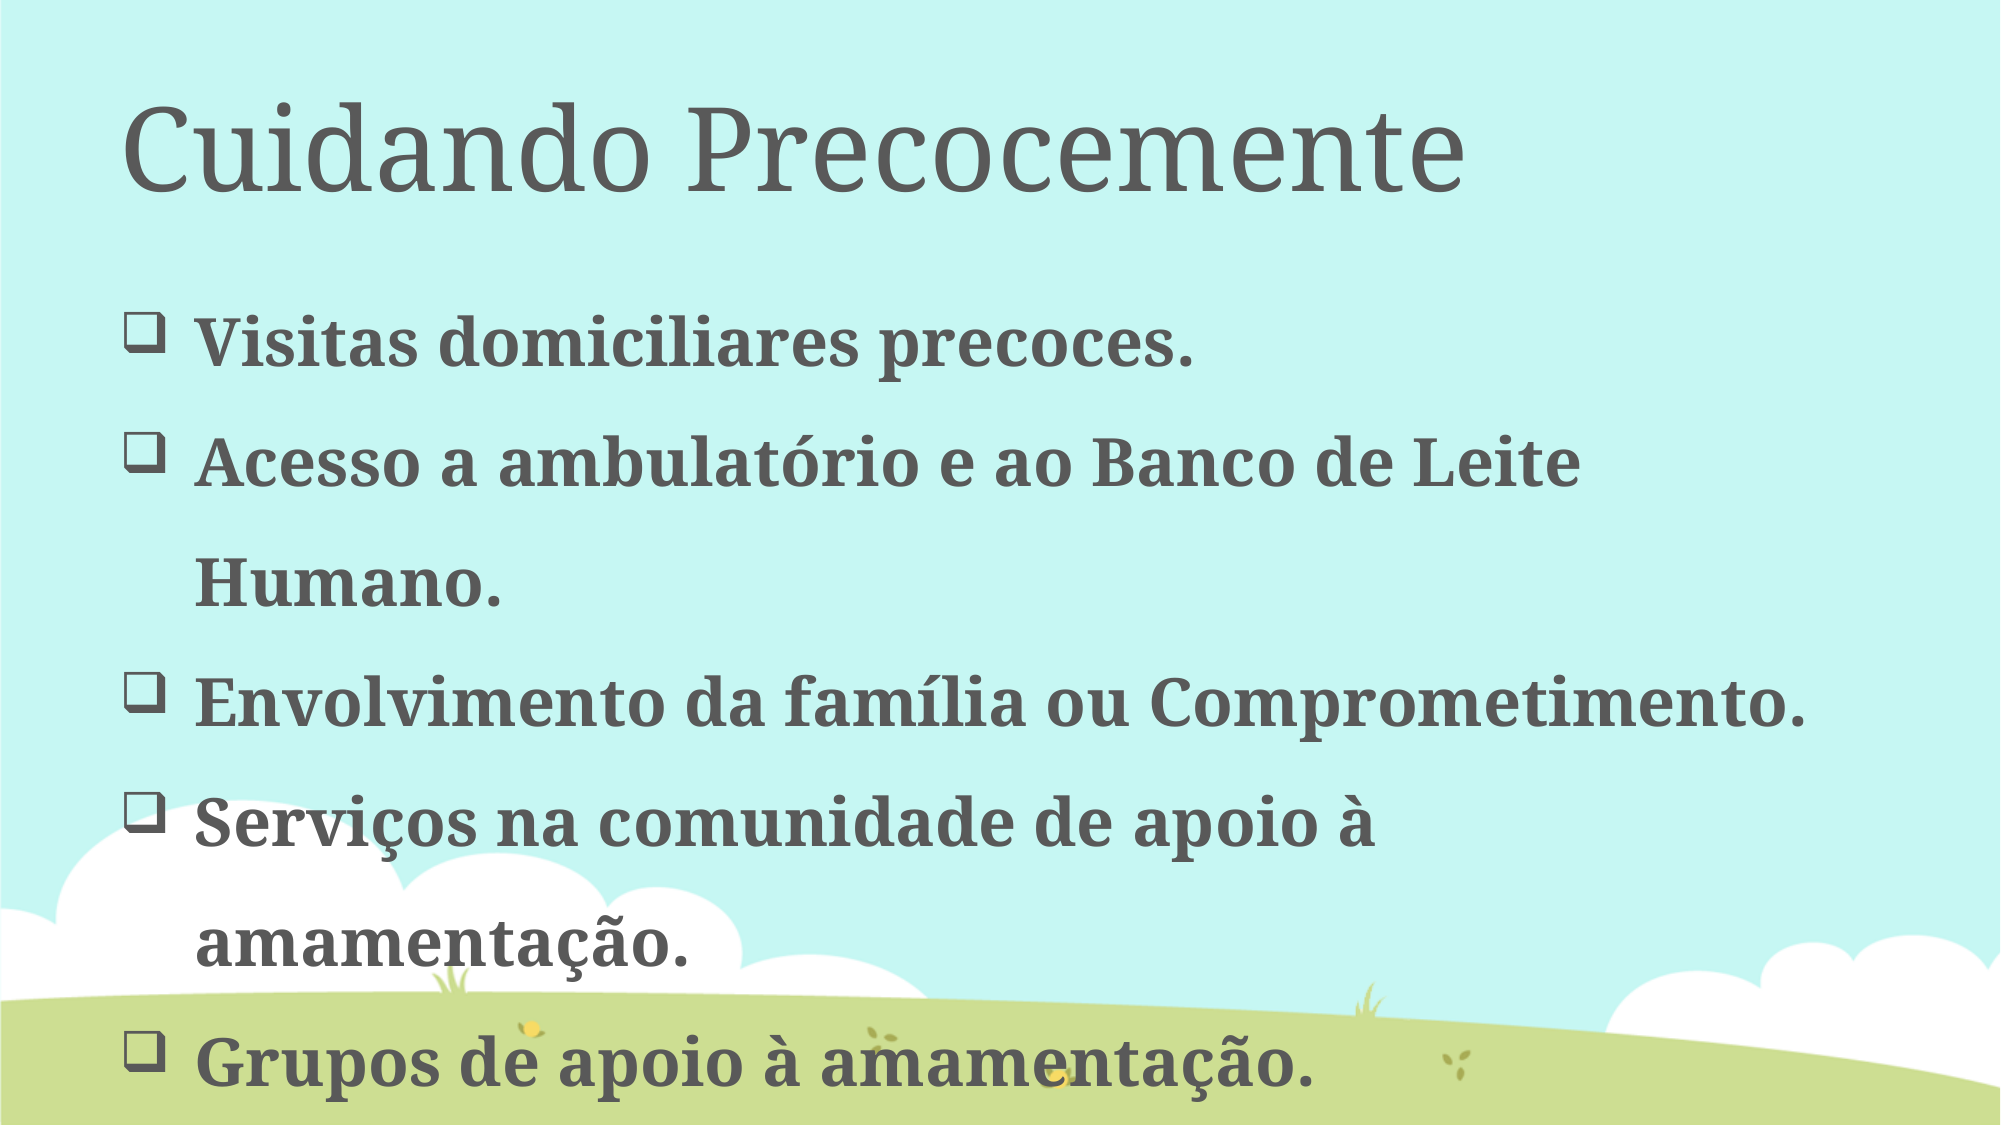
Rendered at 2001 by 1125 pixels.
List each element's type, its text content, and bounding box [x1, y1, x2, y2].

text_box Visitas domiciliares precoces. Acesso a ambulatório e ao Banco de Leite Humano. Envolvimento da família ou Comprometimento. Serviços na comunidade de apoio à amamentação. Grupos de apoio à amamentação. [99, 249, 1900, 889]
picture [0, 0, 2001, 1125]
text_box Cuidando Precocemente [99, 25, 1900, 225]
